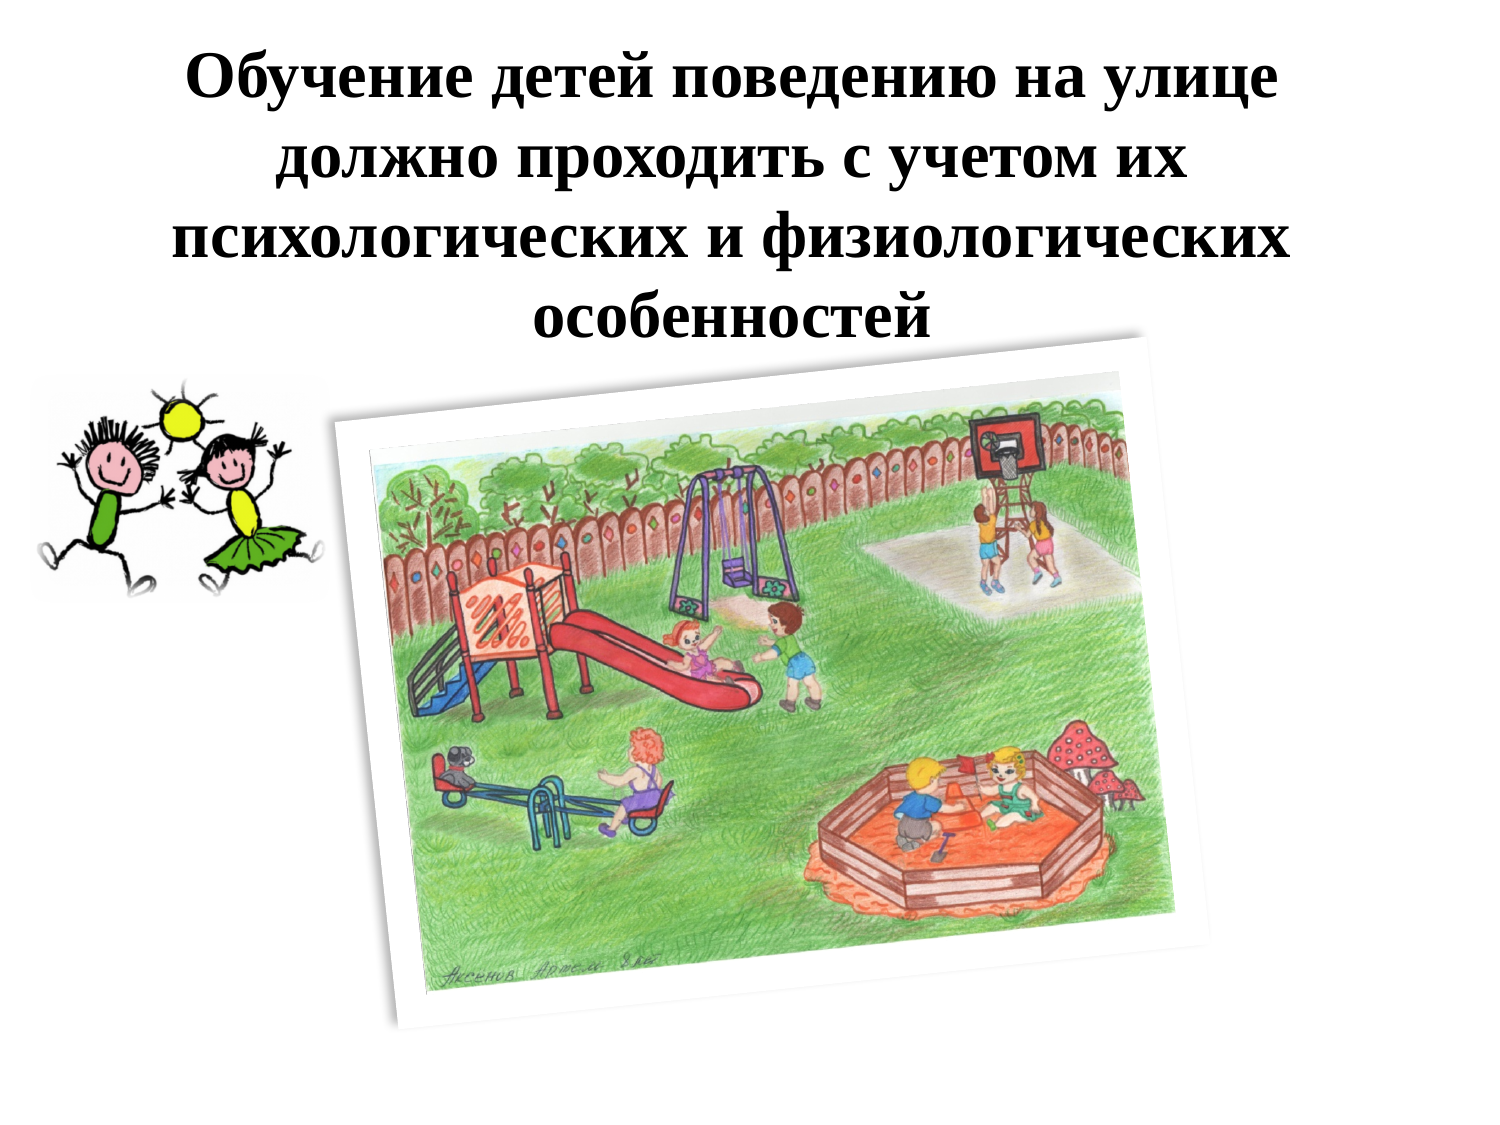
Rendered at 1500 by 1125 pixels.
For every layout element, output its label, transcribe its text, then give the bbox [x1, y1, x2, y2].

picture [371, 372, 1175, 994]
title Обучение детей поведению на улице должно проходить с учетом их психологических и физиологических особенностей [53, 30, 1412, 350]
picture [29, 373, 331, 604]
